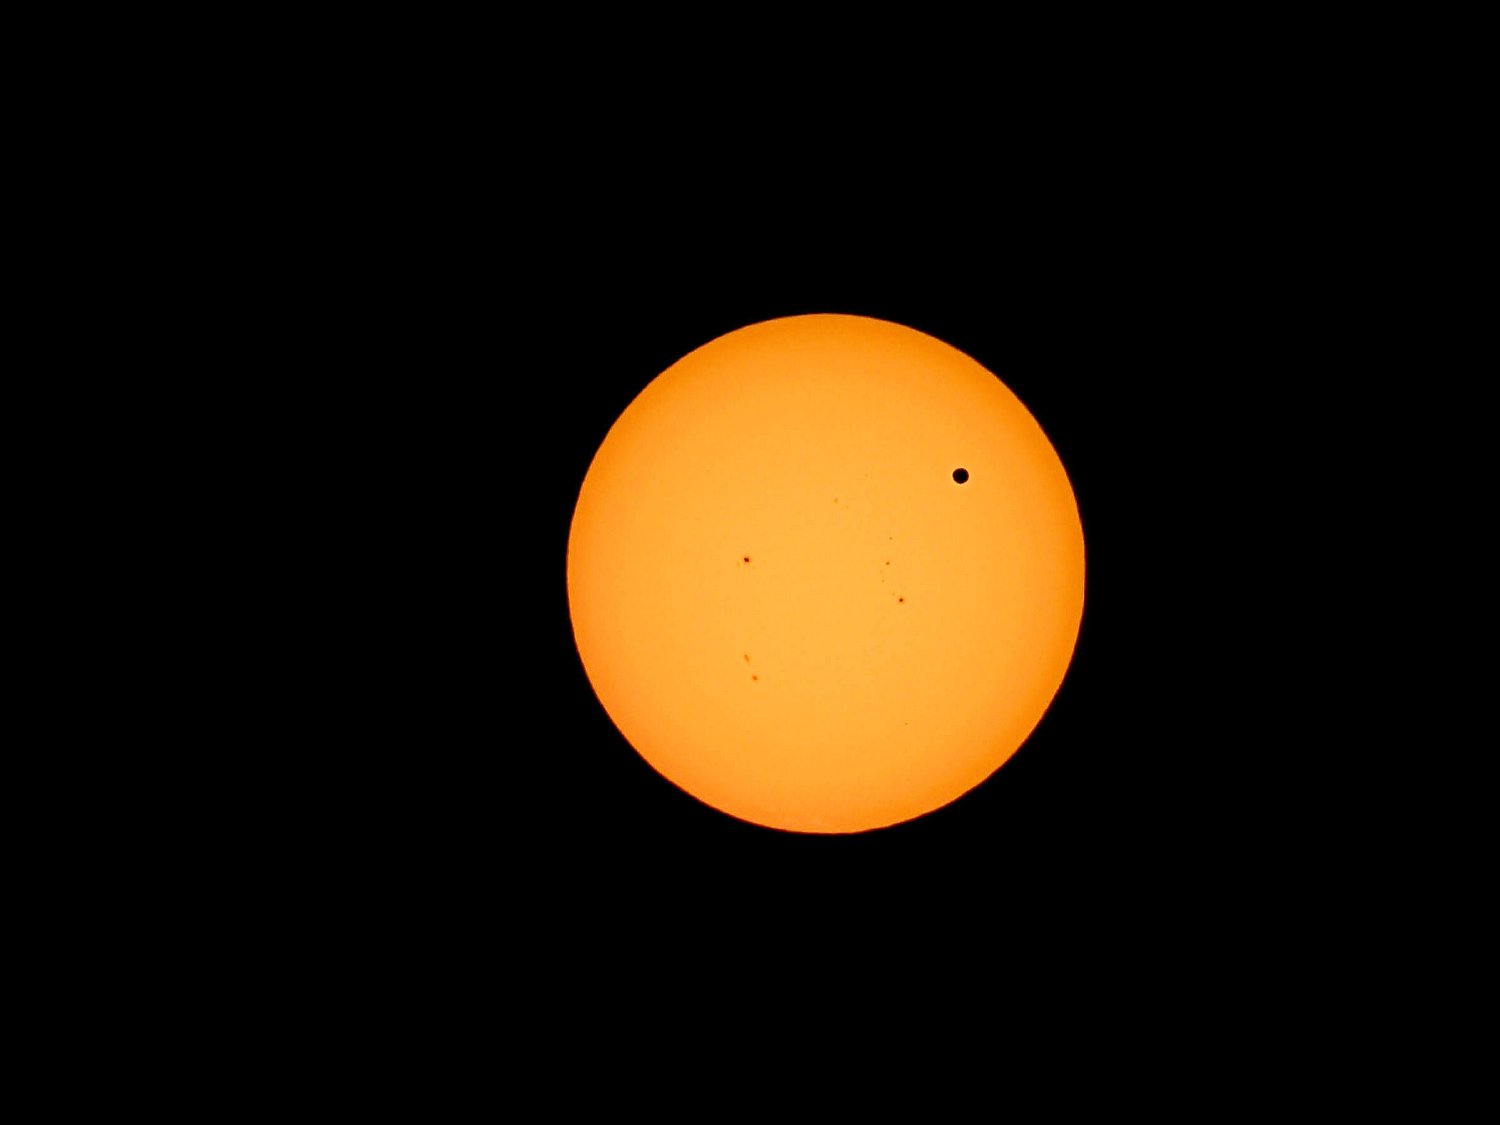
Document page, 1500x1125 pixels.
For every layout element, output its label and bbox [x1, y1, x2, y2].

picture [544, 269, 1095, 859]
